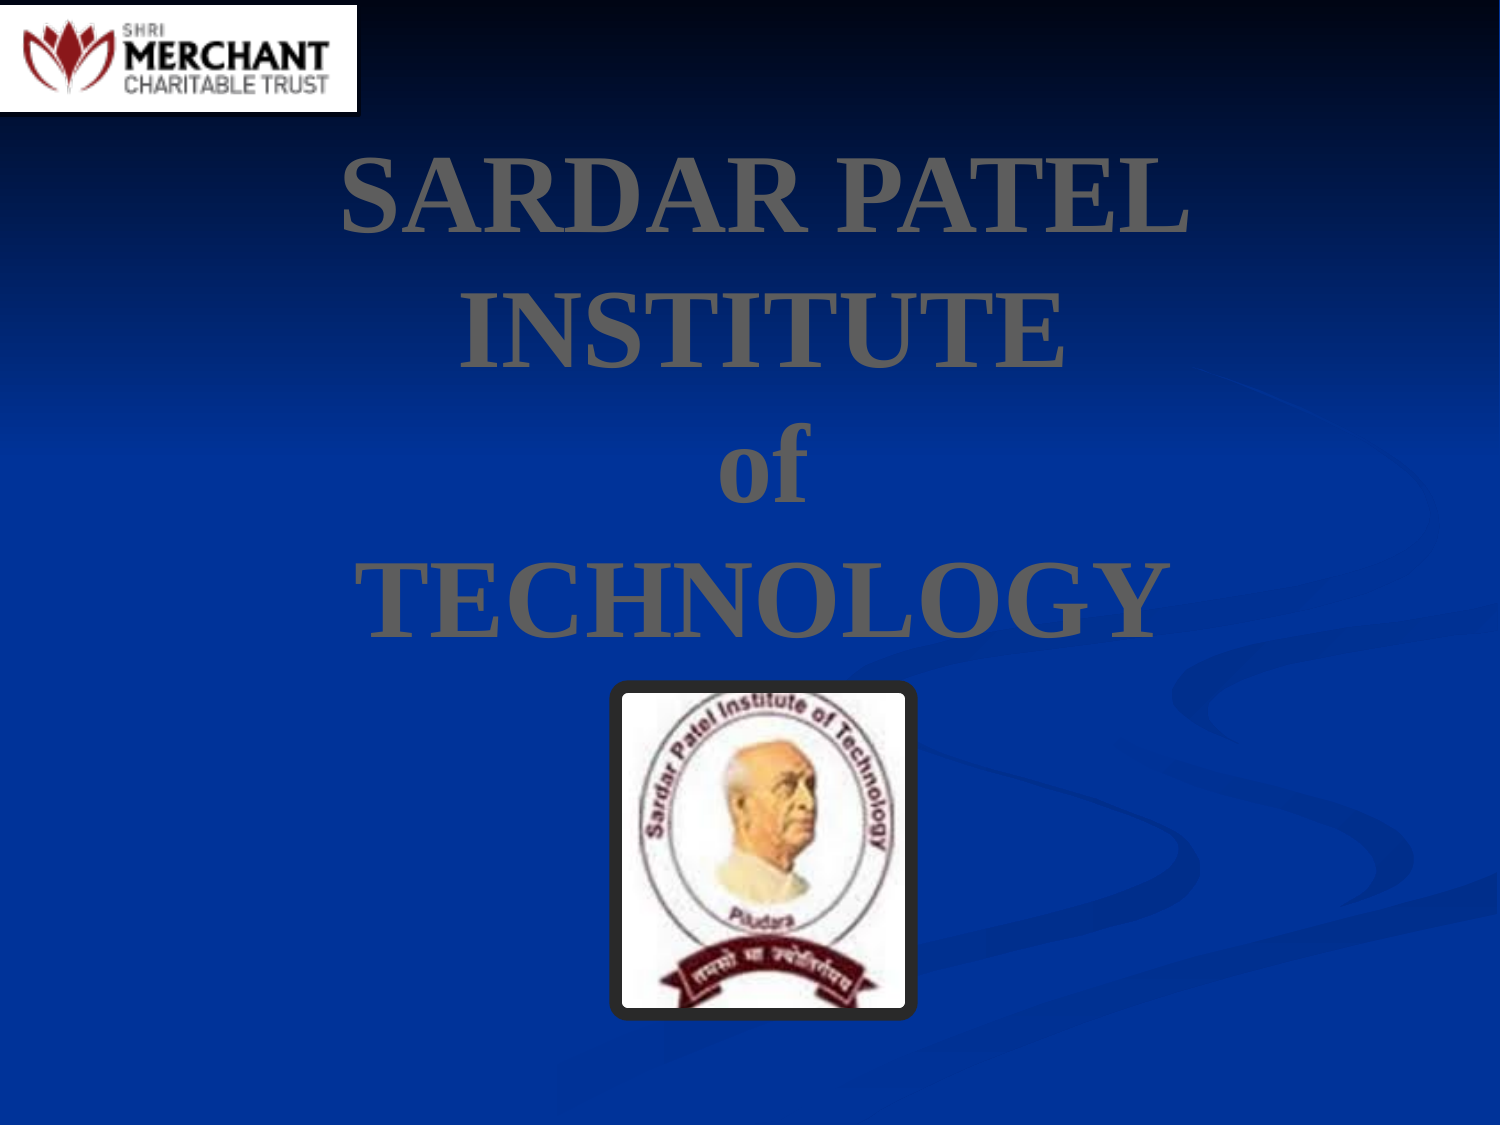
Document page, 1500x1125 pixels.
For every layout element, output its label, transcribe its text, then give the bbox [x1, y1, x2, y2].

text_box SARDAR PATEL INSTITUTE of TECHNOLOGY [137, 112, 1390, 803]
picture [0, 4, 358, 113]
picture [615, 686, 912, 1015]
